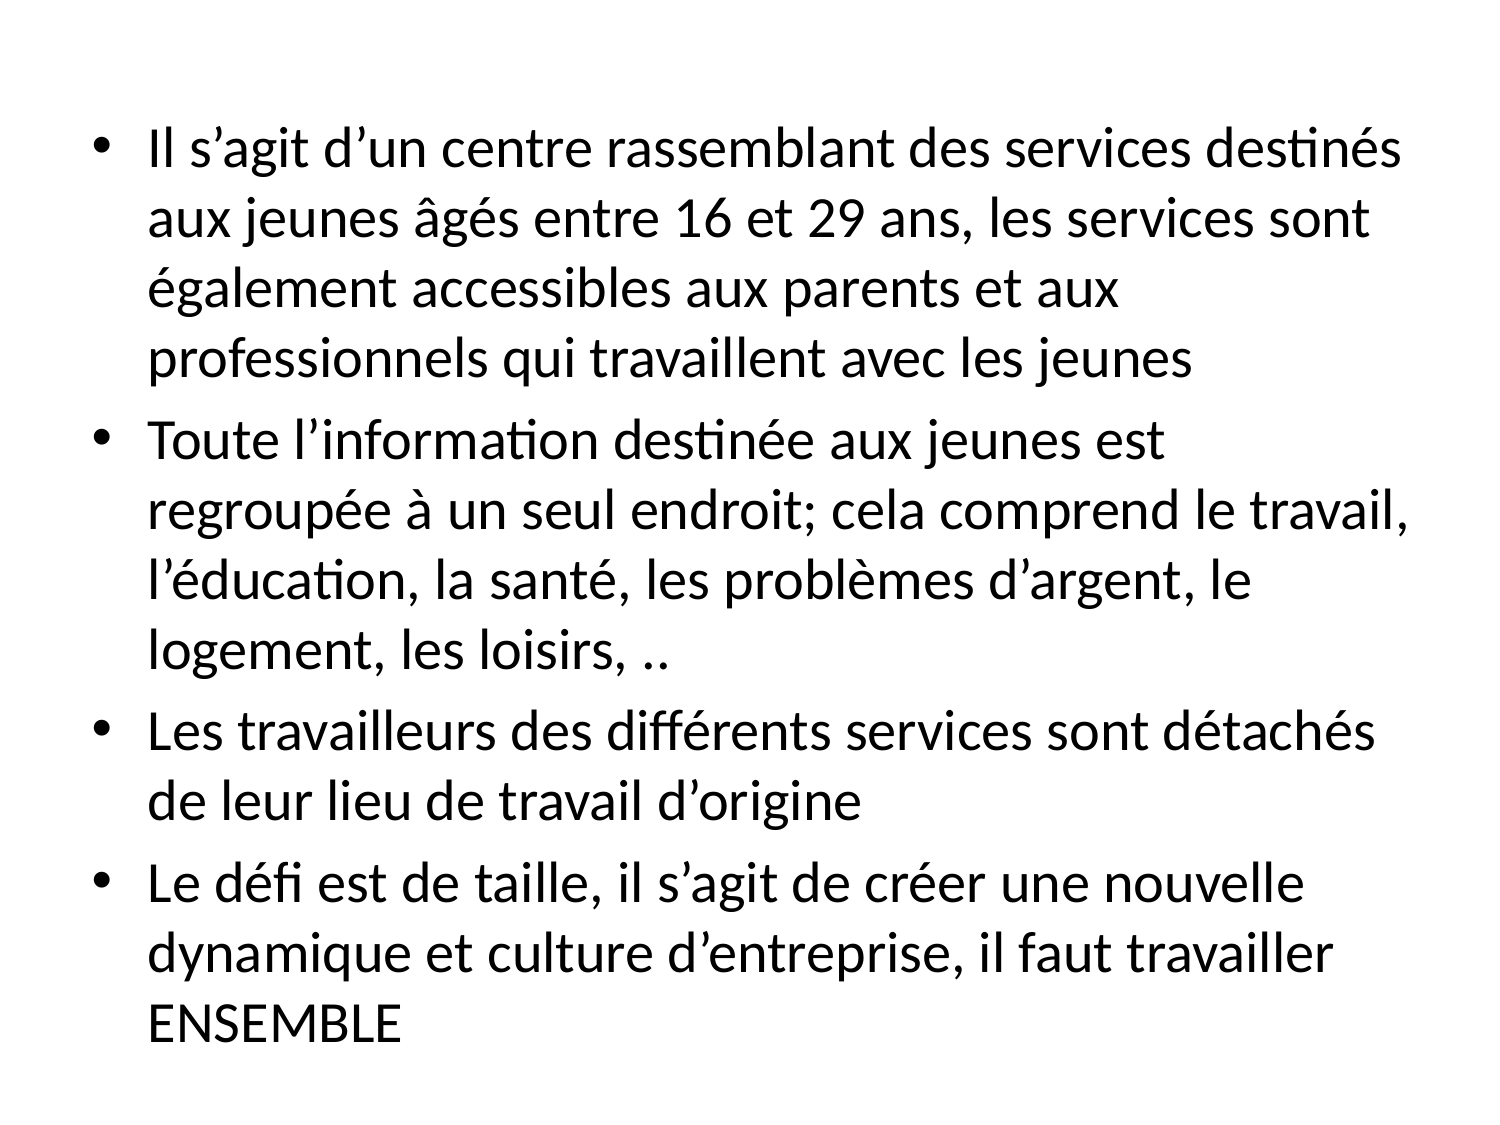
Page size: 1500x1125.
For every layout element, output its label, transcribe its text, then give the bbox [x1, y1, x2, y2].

list Il s’agit d’un centre rassemblant des services destinés aux jeunes âgés entre 16 et 29 ans, les services sont également accessibles aux parents et aux professionnels qui travaillent avec les jeunes Toute l’information destinée aux jeunes est regroupée à un seul endroit; cela comprend le travail, l’éducation, la santé, les problèmes d’argent, le logement, les loisirs, .. Les travailleurs des différents services sont détachés de leur lieu de travail d’origine Le défi est de taille, il s’agit de créer une nouvelle dynamique et culture d’entreprise, il faut travailler ENSEMBLE [76, 101, 1427, 1005]
